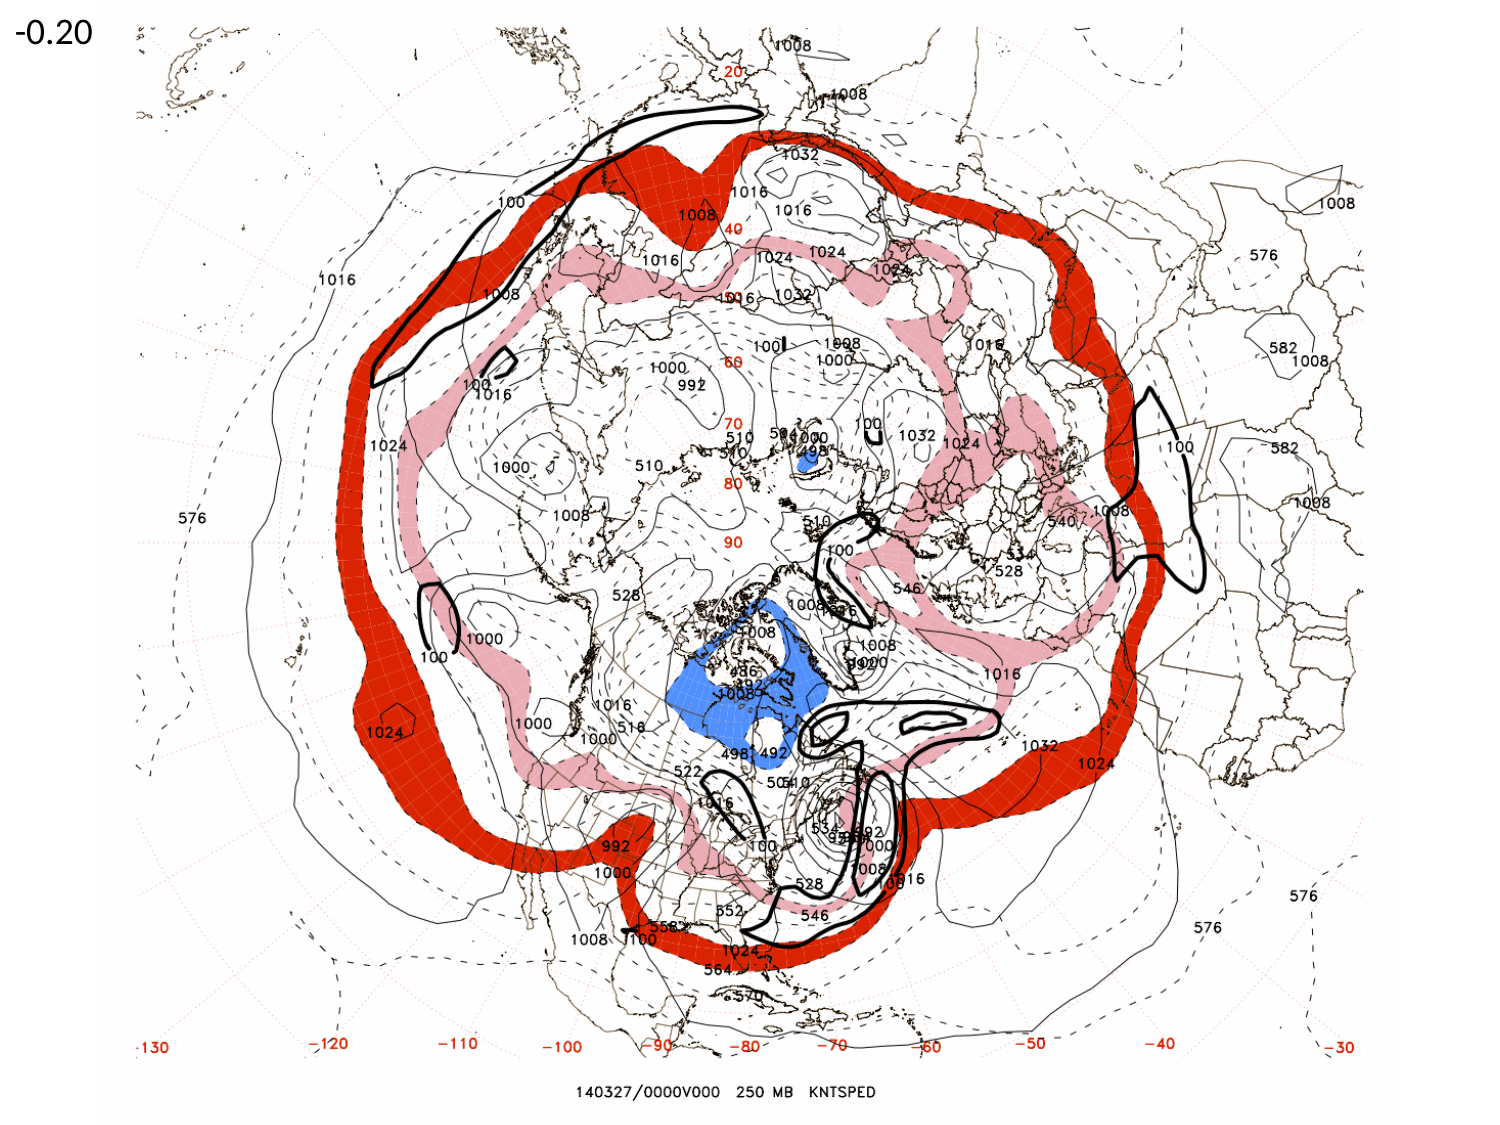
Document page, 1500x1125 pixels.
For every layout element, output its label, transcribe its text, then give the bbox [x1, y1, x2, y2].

text_box -0.20 [0, 0, 96, 60]
picture [98, 0, 1402, 1125]
